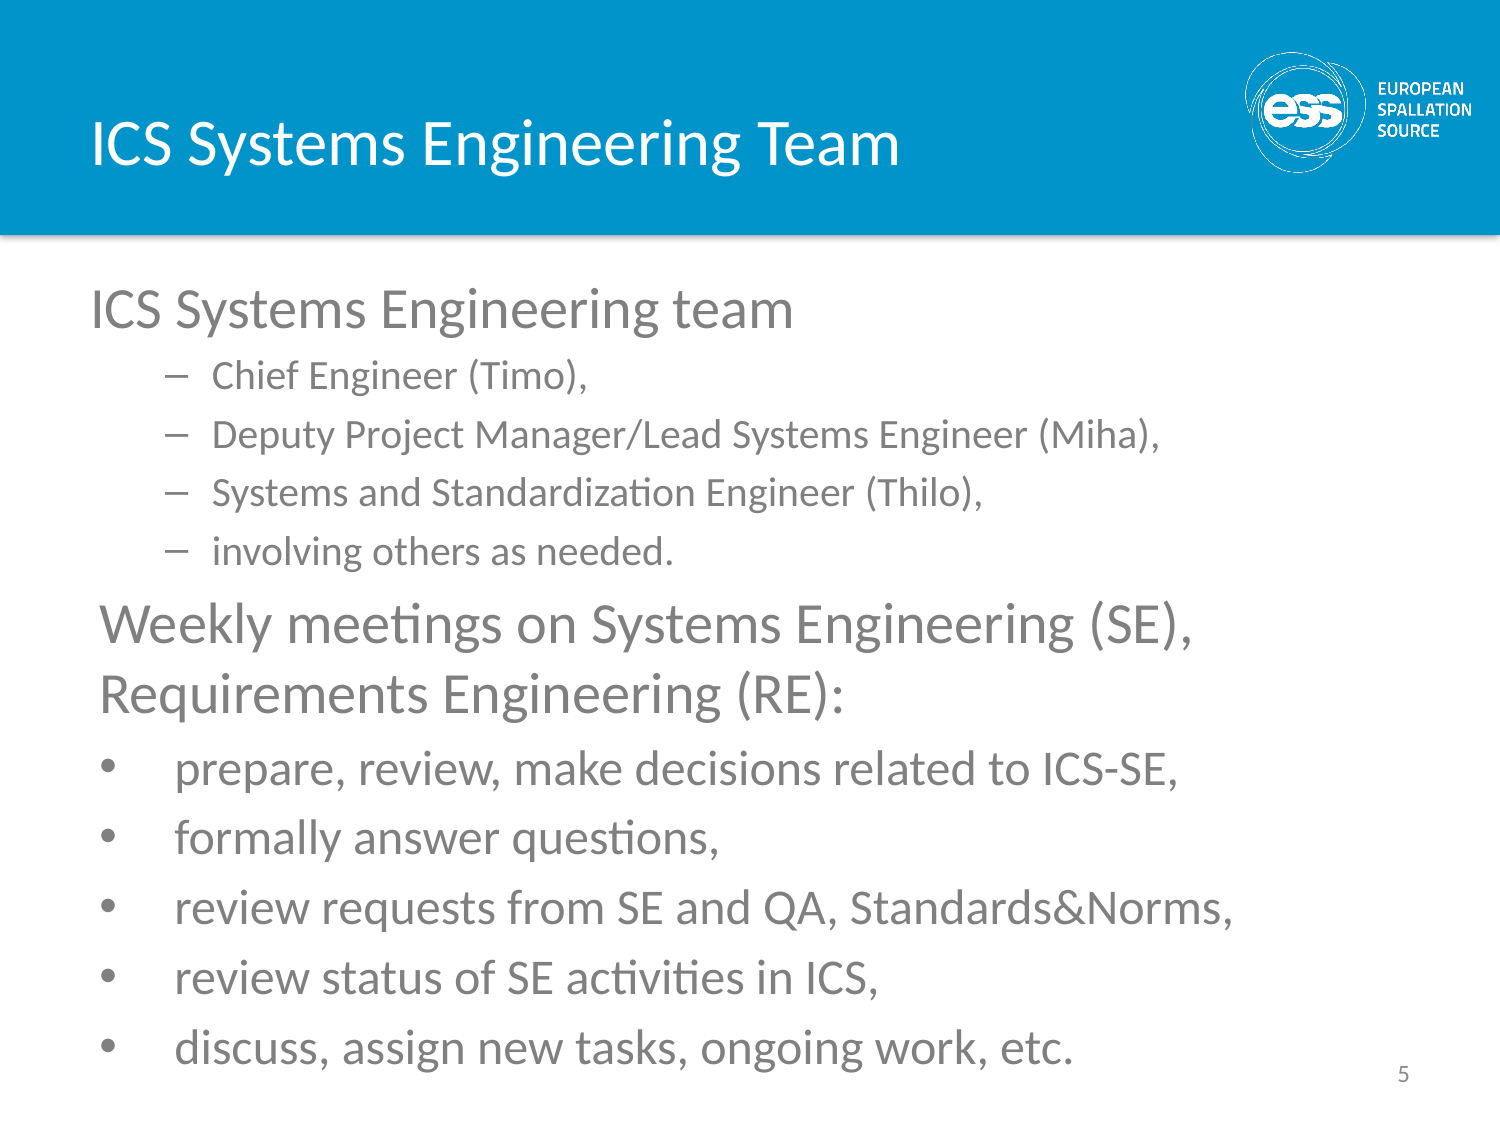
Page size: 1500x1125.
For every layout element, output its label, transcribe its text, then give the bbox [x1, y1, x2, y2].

picture [1379, 83, 1385, 94]
list ICS Systems Engineering team Chief Engineer (Timo), Deputy Project Manager/Lead Systems Engineer (Miha), Systems and Standardization Engineer (Thilo), involving others as needed. Weekly meetings on Systems Engineering (SE), Requirements Engineering (RE): prepare, review, make decisions related to ICS-SE, formally answer questions, review requests from SE and QA, Standards&Norms, review status of SE activities in ICS, discuss, assign new tasks, ongoing work, etc. [75, 262, 1425, 1094]
slide_number 5 [1074, 1042, 1425, 1103]
picture [1423, 83, 1430, 94]
picture [1409, 104, 1415, 115]
picture [1398, 109, 1406, 115]
picture [1422, 125, 1428, 134]
picture [1432, 125, 1438, 136]
picture [1400, 83, 1407, 94]
title ICS Systems Engineering Team [75, 45, 1247, 233]
picture [1389, 104, 1393, 115]
picture [1454, 83, 1458, 94]
picture [1418, 104, 1423, 115]
picture [1436, 104, 1444, 115]
picture [1443, 86, 1450, 93]
picture [1264, 94, 1342, 127]
